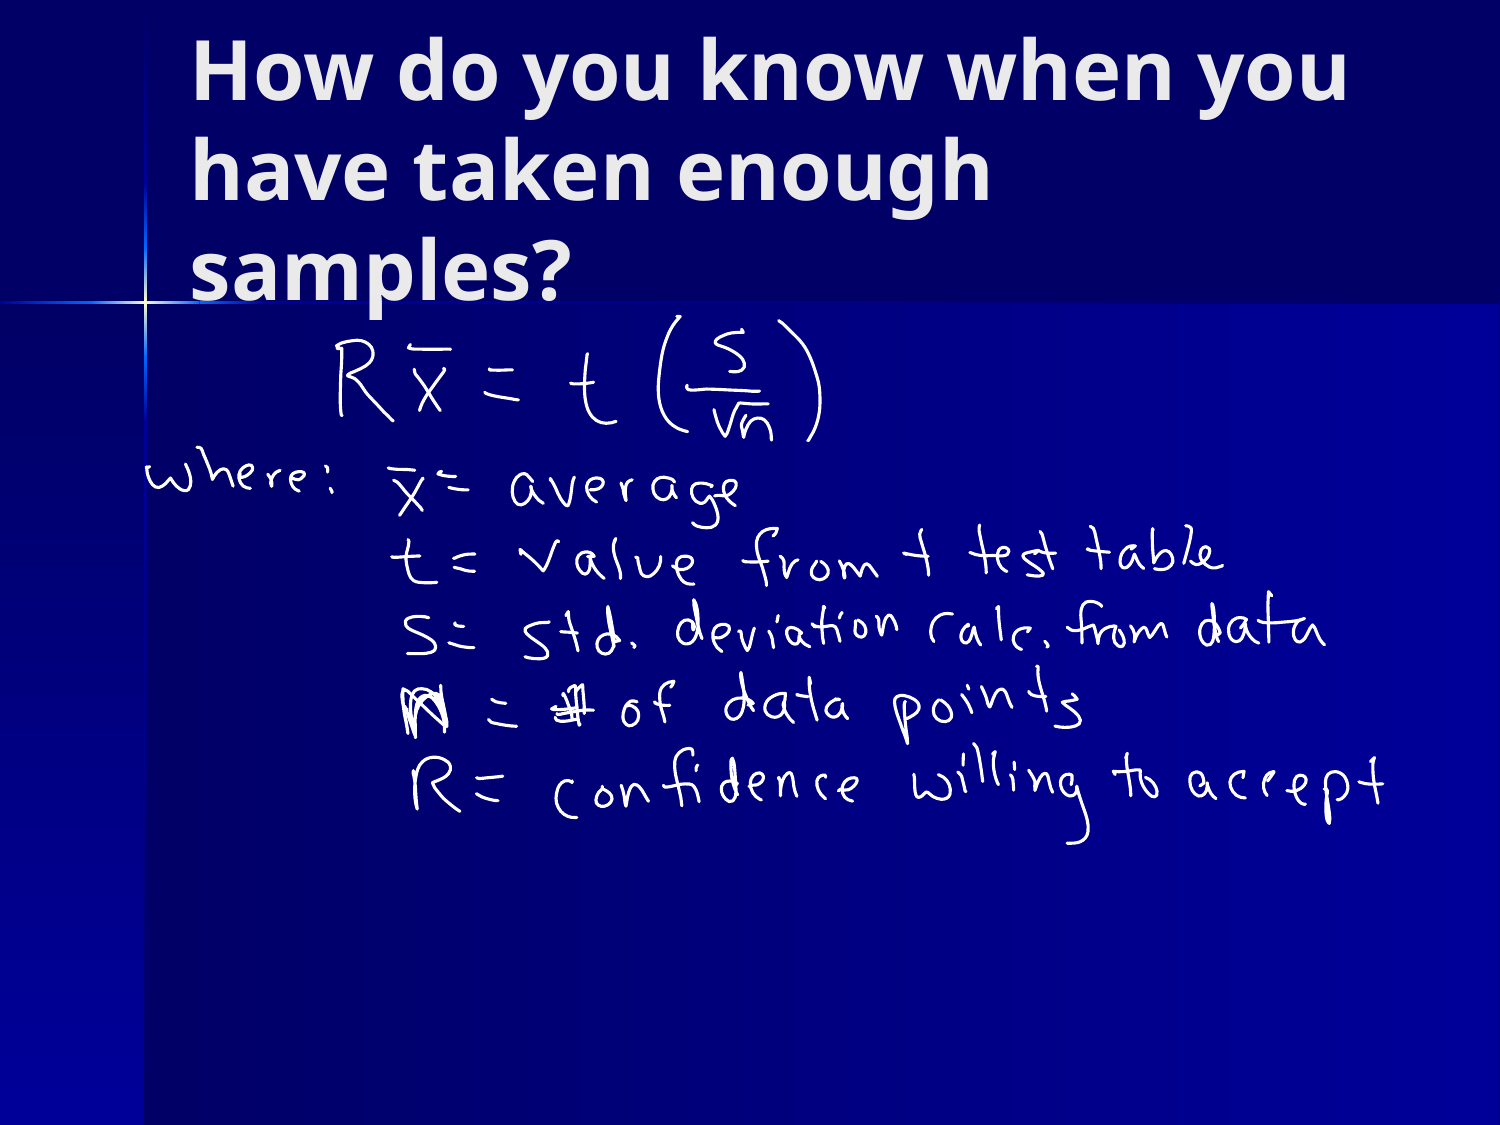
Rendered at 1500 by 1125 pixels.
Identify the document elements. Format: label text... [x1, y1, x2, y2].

title How do you know when you have taken enough samples? [174, 49, 1413, 286]
